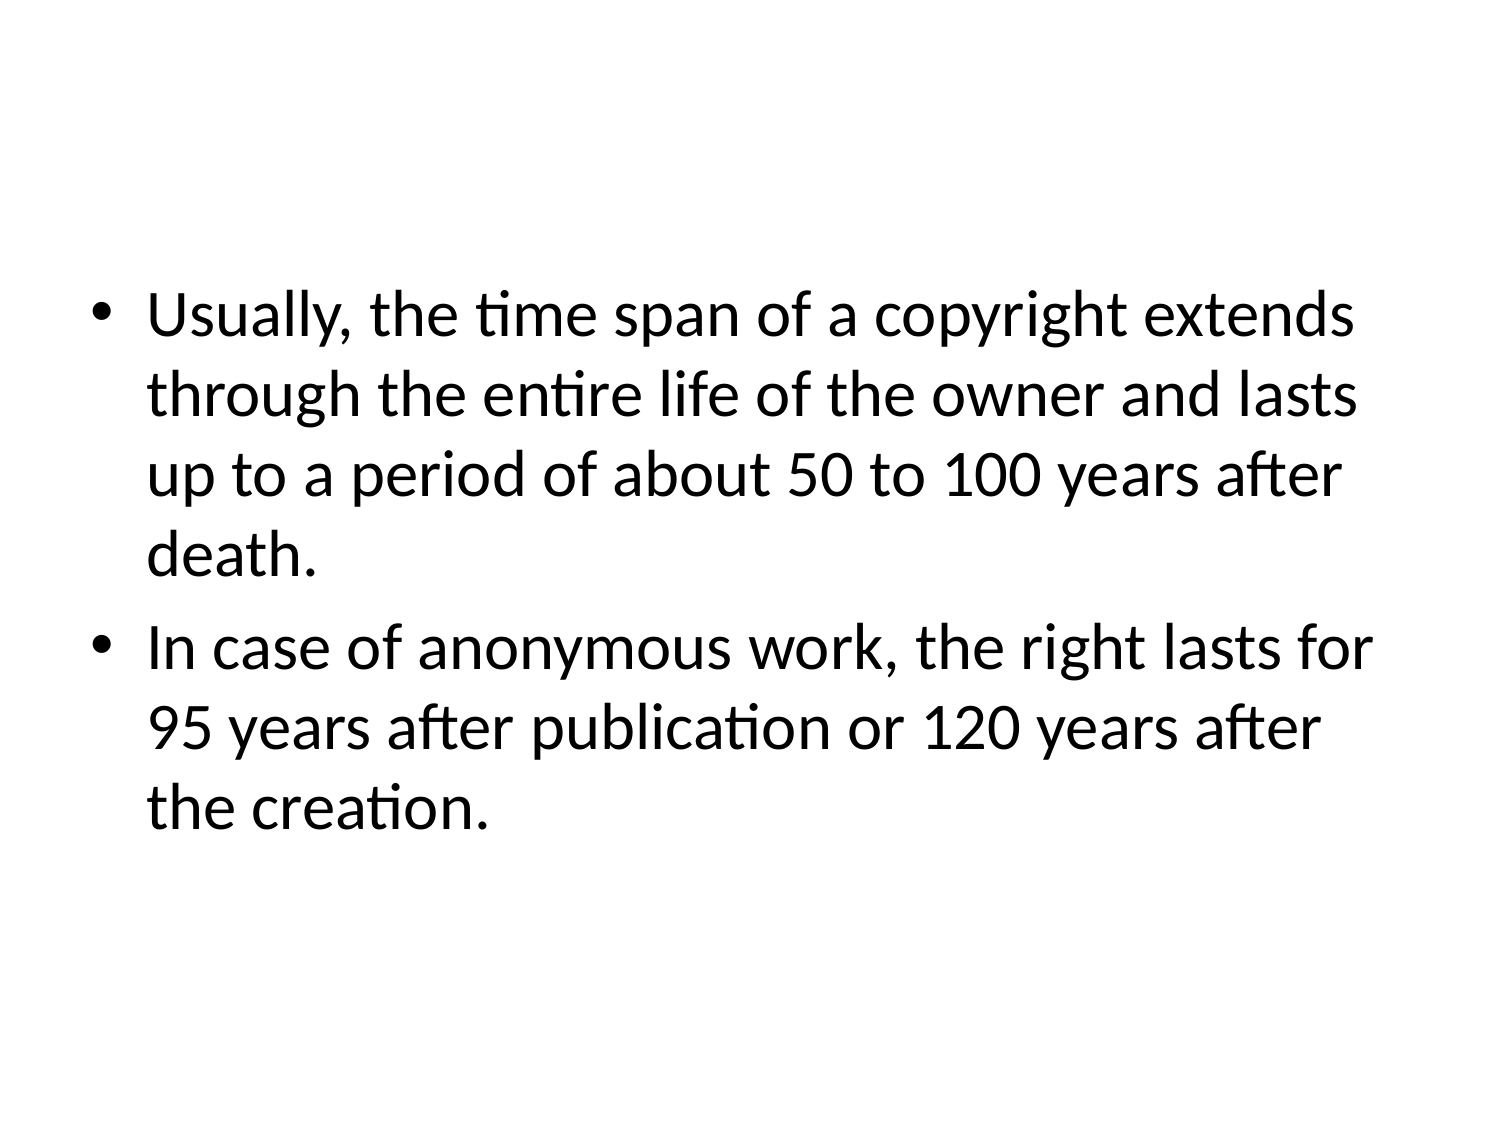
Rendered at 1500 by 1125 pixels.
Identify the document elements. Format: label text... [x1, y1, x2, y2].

list Usually, the time span of a copyright extends through the entire life of the owner and lasts up to a period of about 50 to 100 years after death. In case of anonymous work, the right lasts for 95 years after publication or 120 years after the creation. [75, 262, 1425, 1005]
